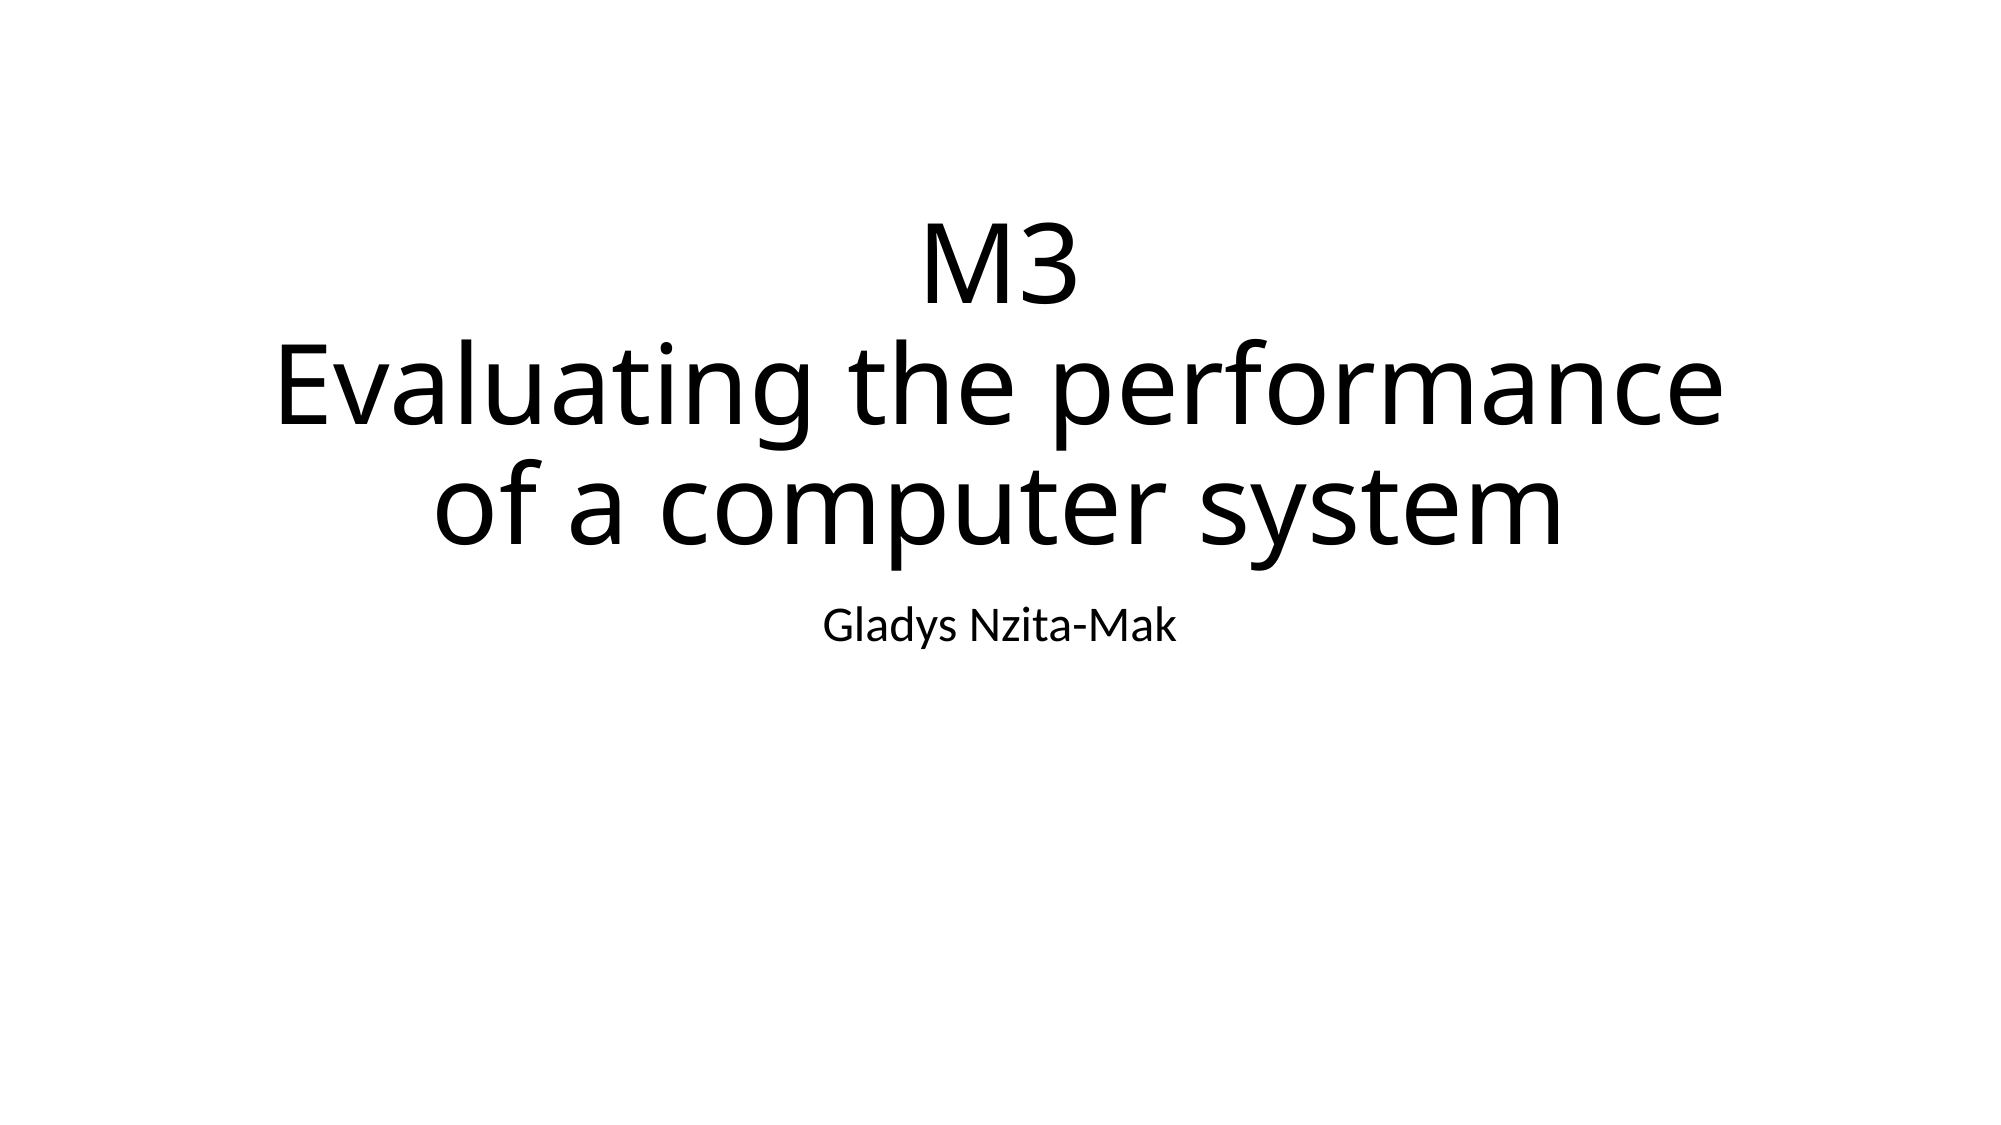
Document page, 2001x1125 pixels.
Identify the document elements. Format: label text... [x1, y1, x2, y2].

title M3 Evaluating the performance of a computer system [249, 184, 1750, 576]
subtitle Gladys Nzita-Mak [249, 590, 1750, 863]
